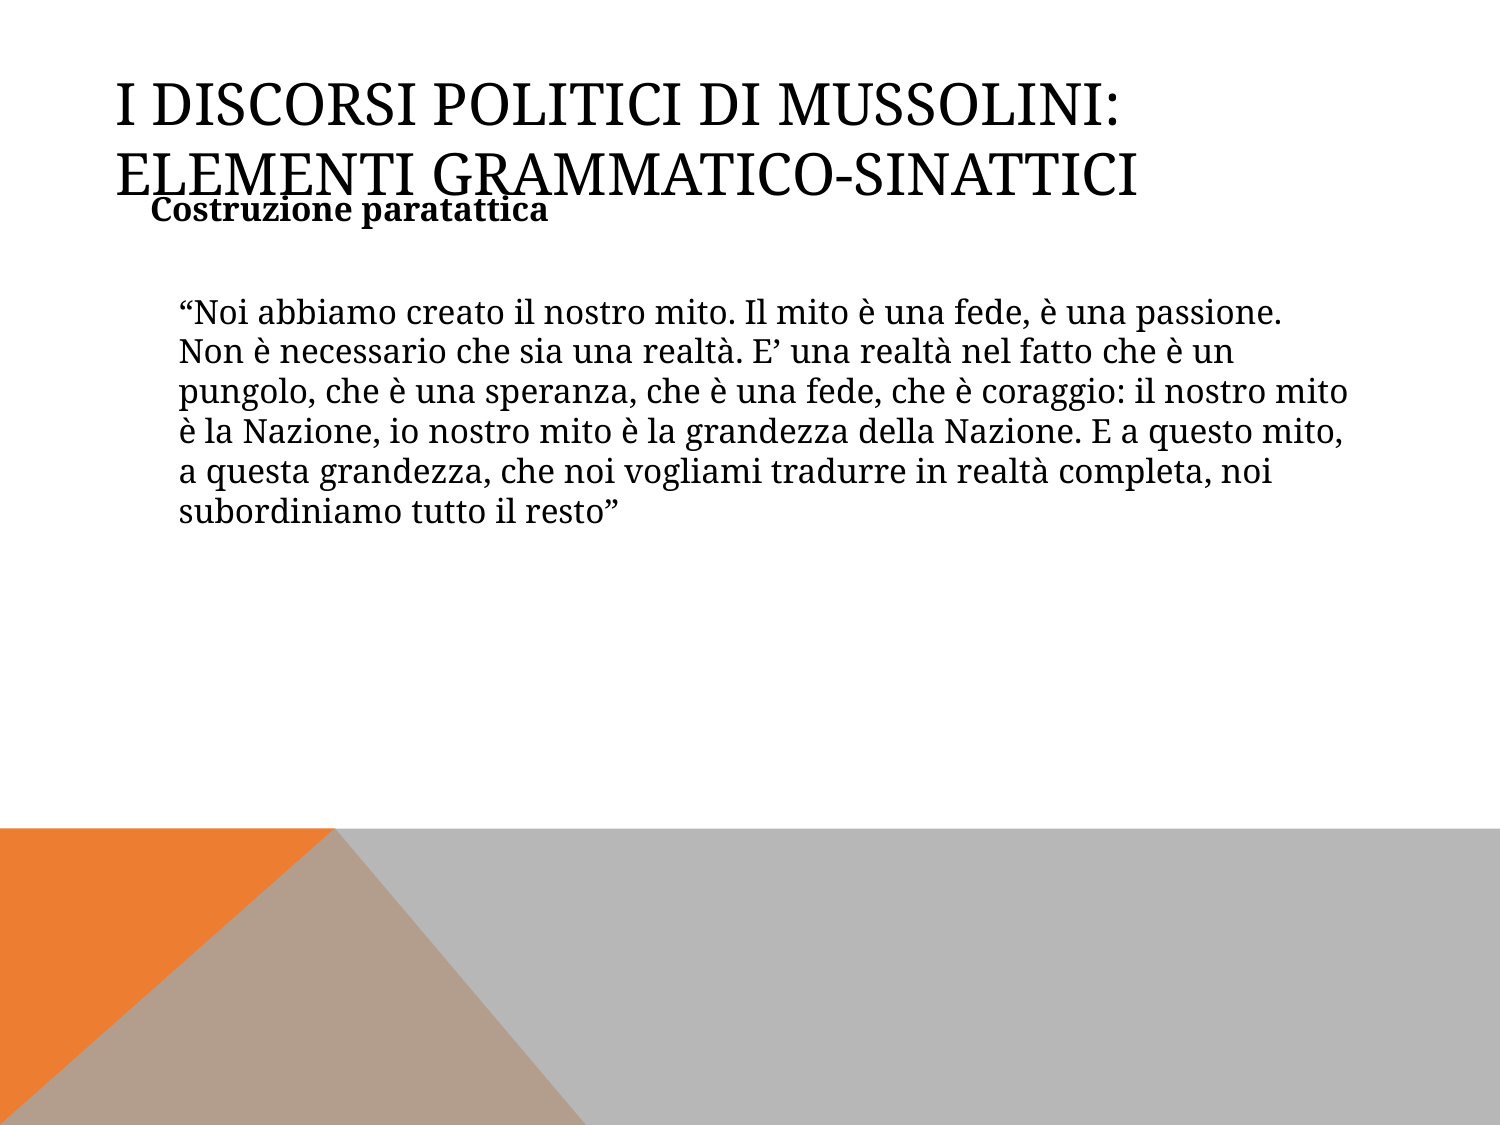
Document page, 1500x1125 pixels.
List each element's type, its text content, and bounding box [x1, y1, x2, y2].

title I discorsi politici di Mussolini: elementi grammatico-sinattici [100, 31, 1338, 244]
list Costruzione paratattica “Noi abbiamo creato il nostro mito. Il mito è una fede, è una passione. Non è necessario che sia una realtà. E’ una realtà nel fatto che è un pungolo, che è una speranza, che è una fede, che è coraggio: il nostro mito è la Nazione, io nostro mito è la grandezza della Nazione. E a questo mito, a questa grandezza, che noi vogliami tradurre in realtà completa, noi subordiniamo tutto il resto” [135, 180, 1369, 768]
